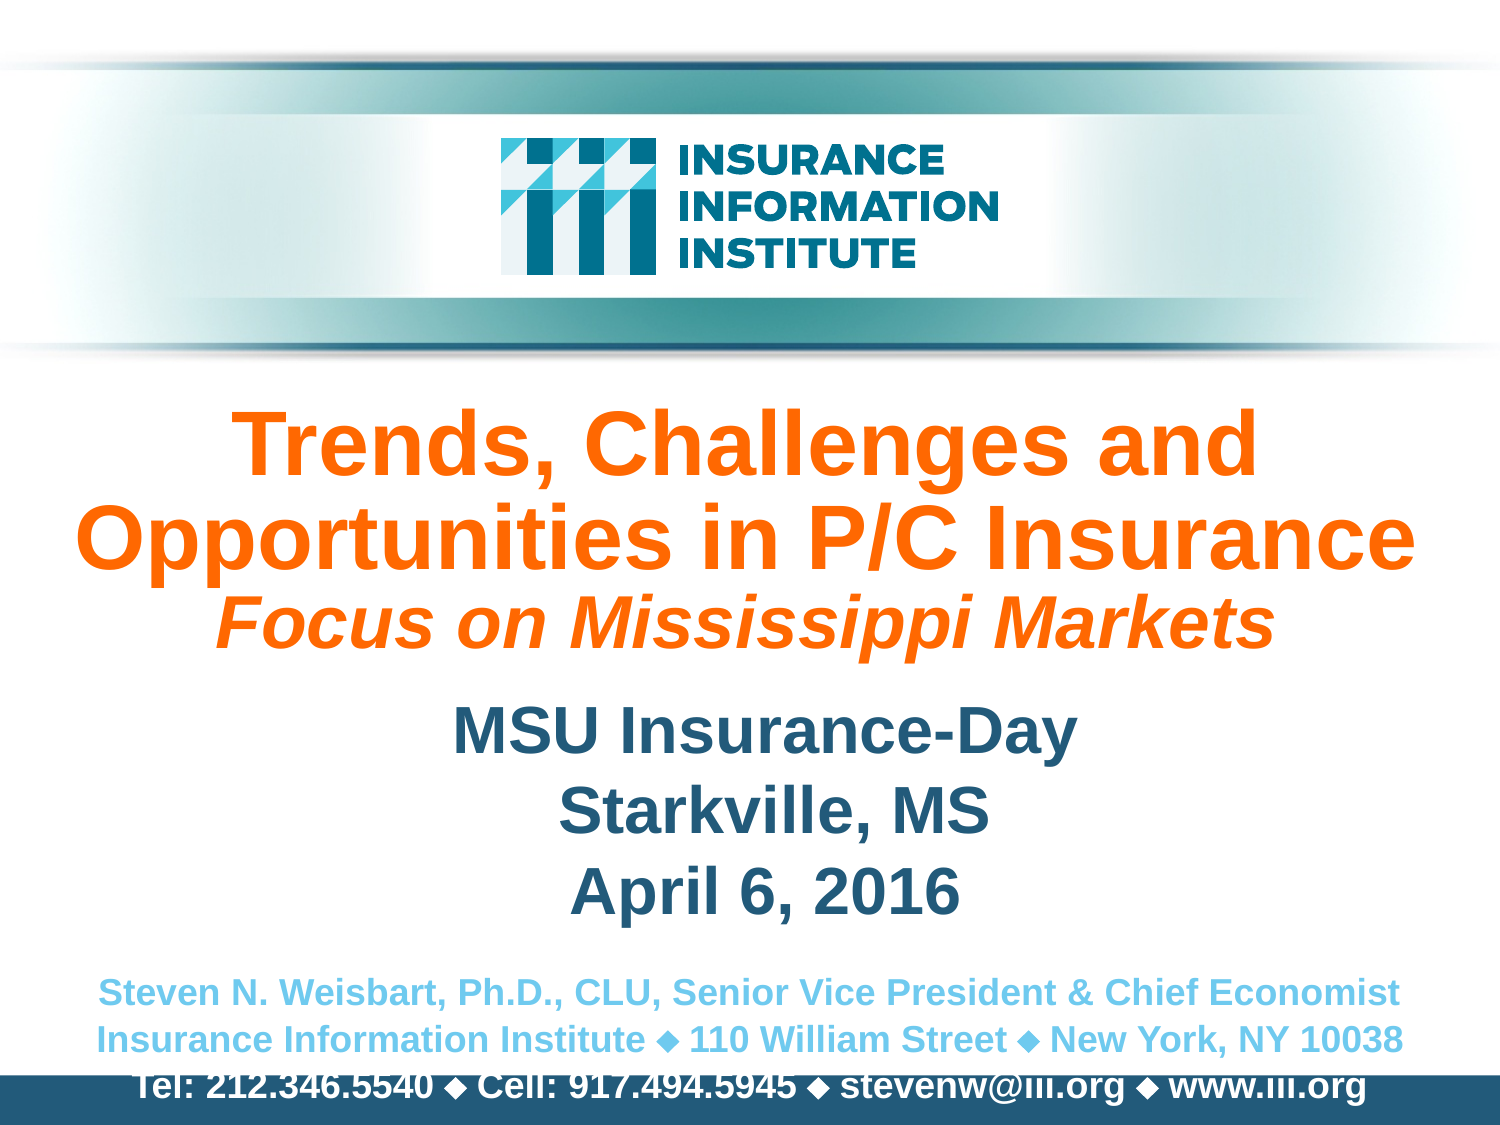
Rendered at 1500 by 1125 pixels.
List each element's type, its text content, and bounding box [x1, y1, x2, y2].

subtitle MSU Insurance-Day Starkville, MS April 6, 2016 [31, 694, 1500, 945]
picture [0, 43, 1500, 368]
text_box Steven N. Weisbart, Ph.D., CLU, Senior Vice President & Chief Economist Insurance Information Institute  110 William Street  New York, NY 10038 Tel: 212.346.5540  Cell: 917.494.5945  stevenw@iii.org  www.iii.org [0, 965, 1500, 1115]
title Trends, Challenges and Opportunities in P/C Insurance Focus on Mississippi Markets [0, 391, 1494, 674]
